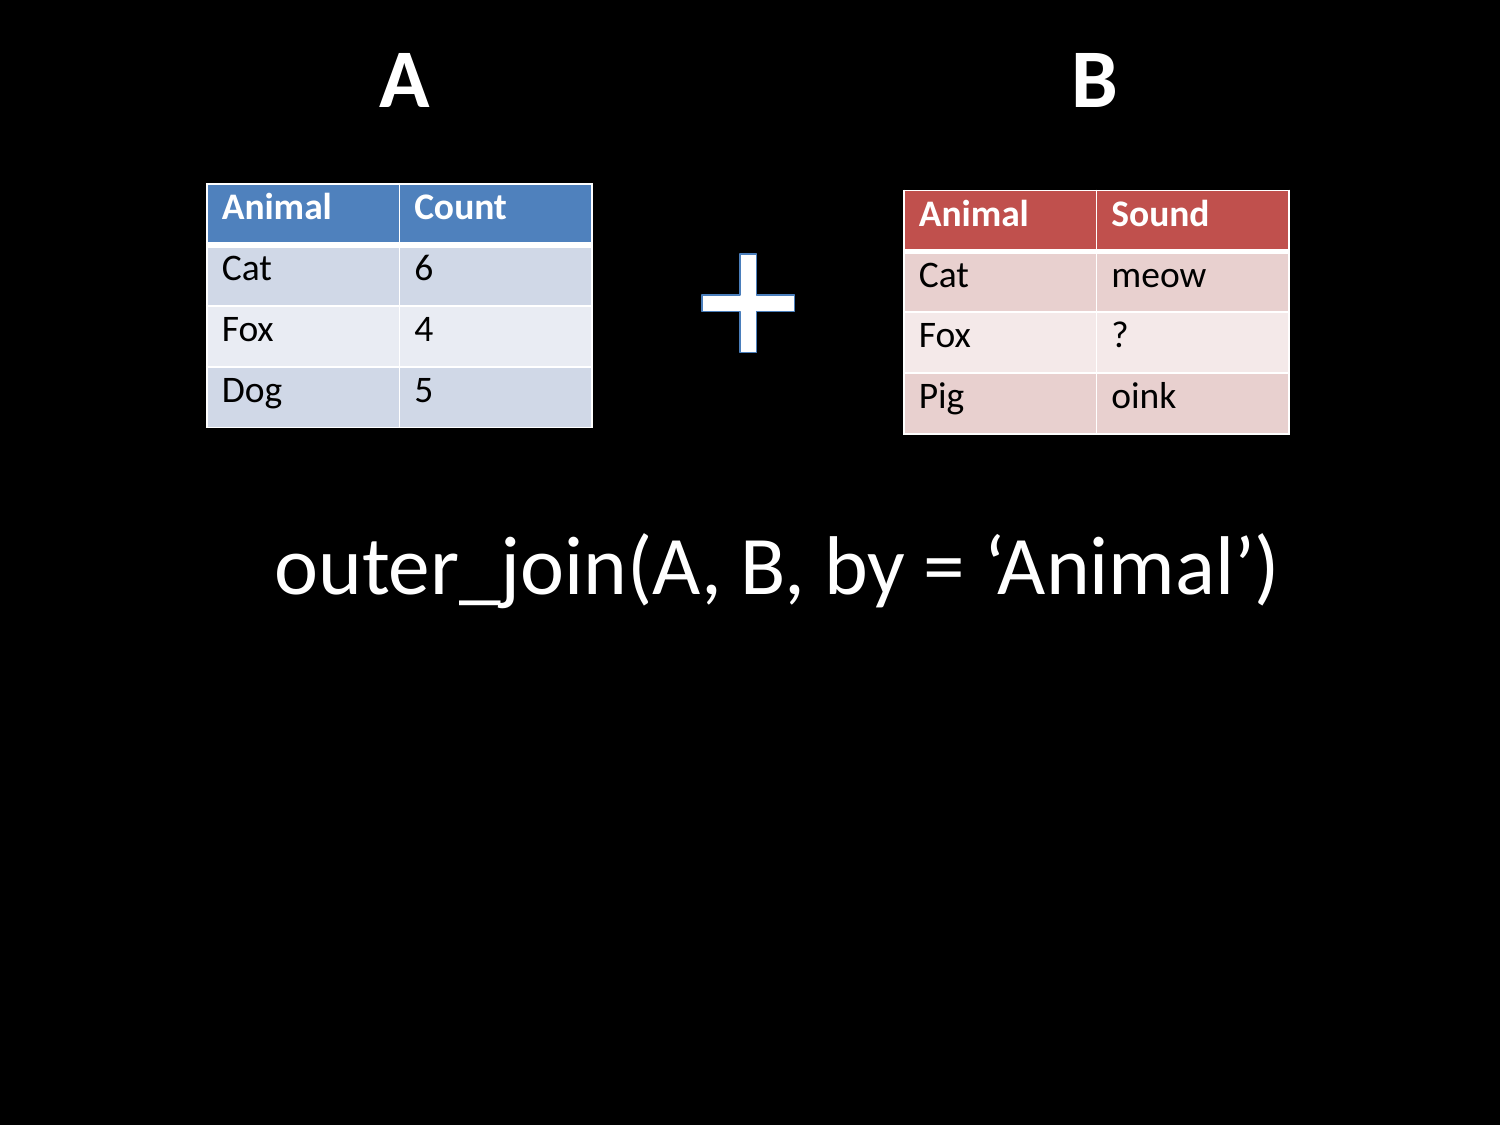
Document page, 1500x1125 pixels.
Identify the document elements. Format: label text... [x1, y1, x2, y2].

table_header Sound [1097, 191, 1288, 249]
table_cell 5 [400, 368, 591, 427]
table_cell oink [1097, 374, 1288, 433]
table_cell Cat [905, 254, 1096, 311]
table_cell Dog [208, 368, 399, 427]
table_cell Fox [905, 313, 1096, 372]
table_header B [750, 37, 1440, 135]
table_header A [60, 37, 750, 135]
text_box outer_join(A, B, by = ‘Animal’) [259, 503, 1327, 619]
table_cell Fox [208, 307, 399, 366]
text_box [701, 253, 795, 353]
table_header Animal [905, 191, 1096, 249]
table_cell 6 [400, 248, 591, 305]
table_cell Pig [905, 374, 1096, 433]
table_cell Cat [208, 248, 399, 305]
table_cell 4 [400, 307, 591, 366]
table_header Count [400, 185, 591, 242]
table_cell ? [1097, 313, 1288, 372]
table_cell meow [1097, 254, 1288, 311]
table_header Animal [208, 185, 399, 242]
